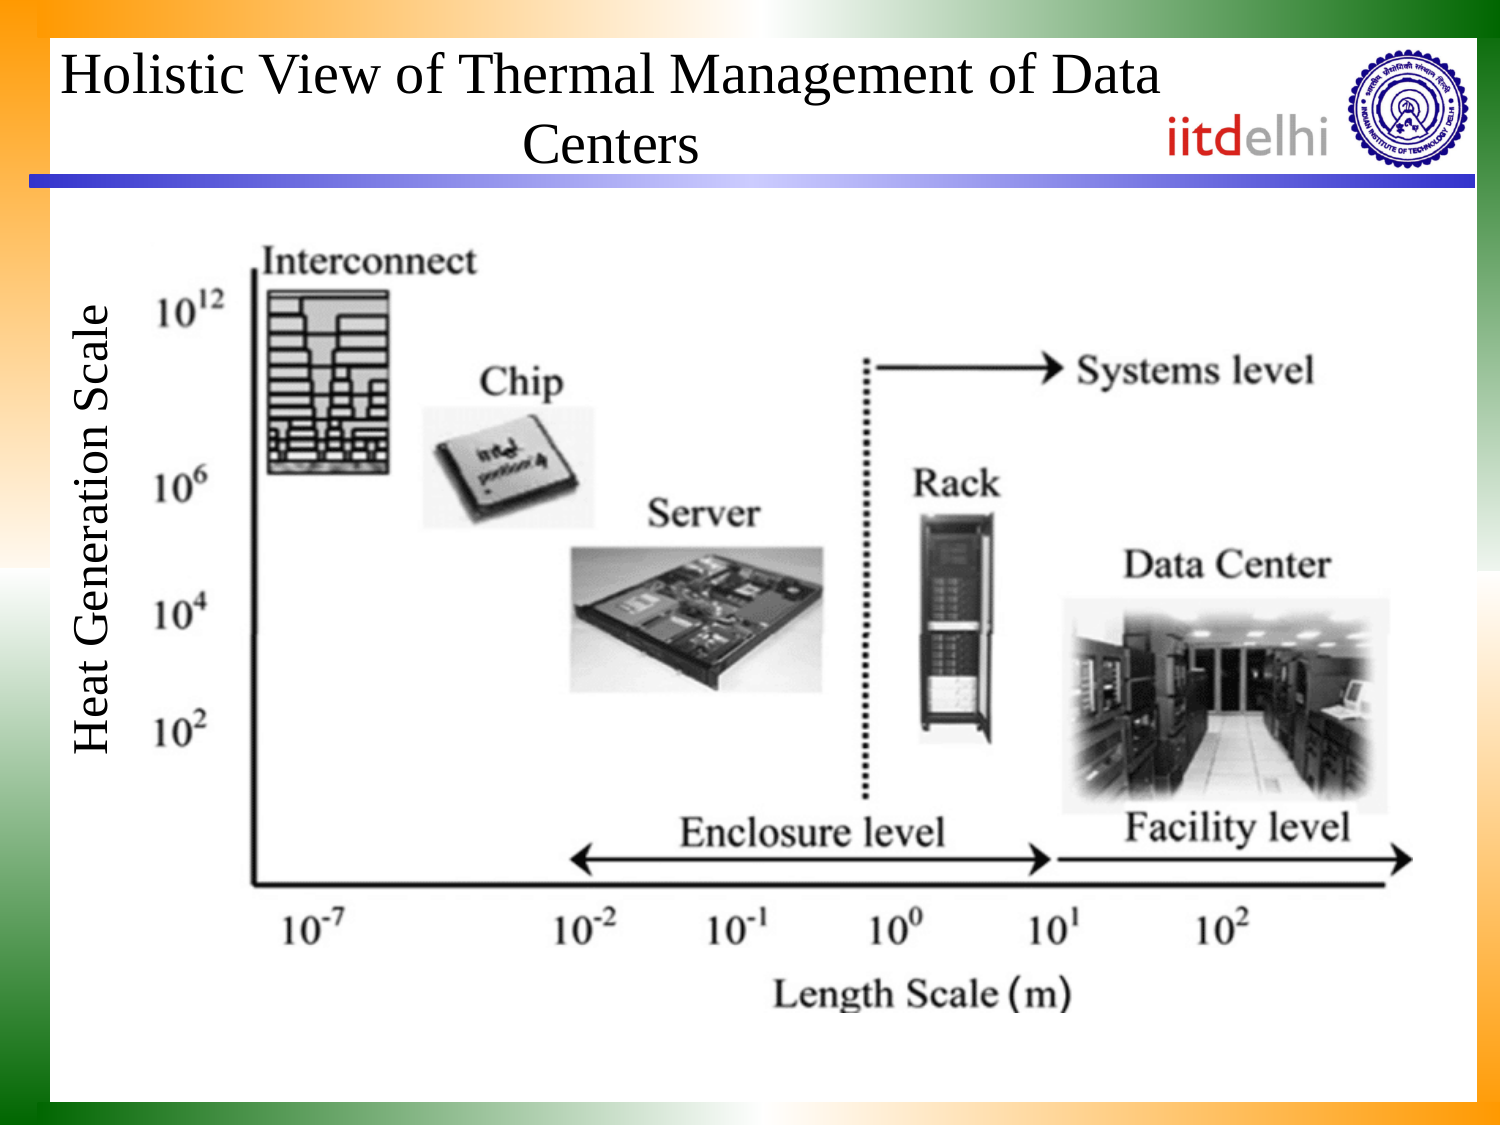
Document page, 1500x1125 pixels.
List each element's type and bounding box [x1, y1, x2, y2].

text_box [0, 0, 1500, 1125]
picture [149, 241, 1413, 1013]
